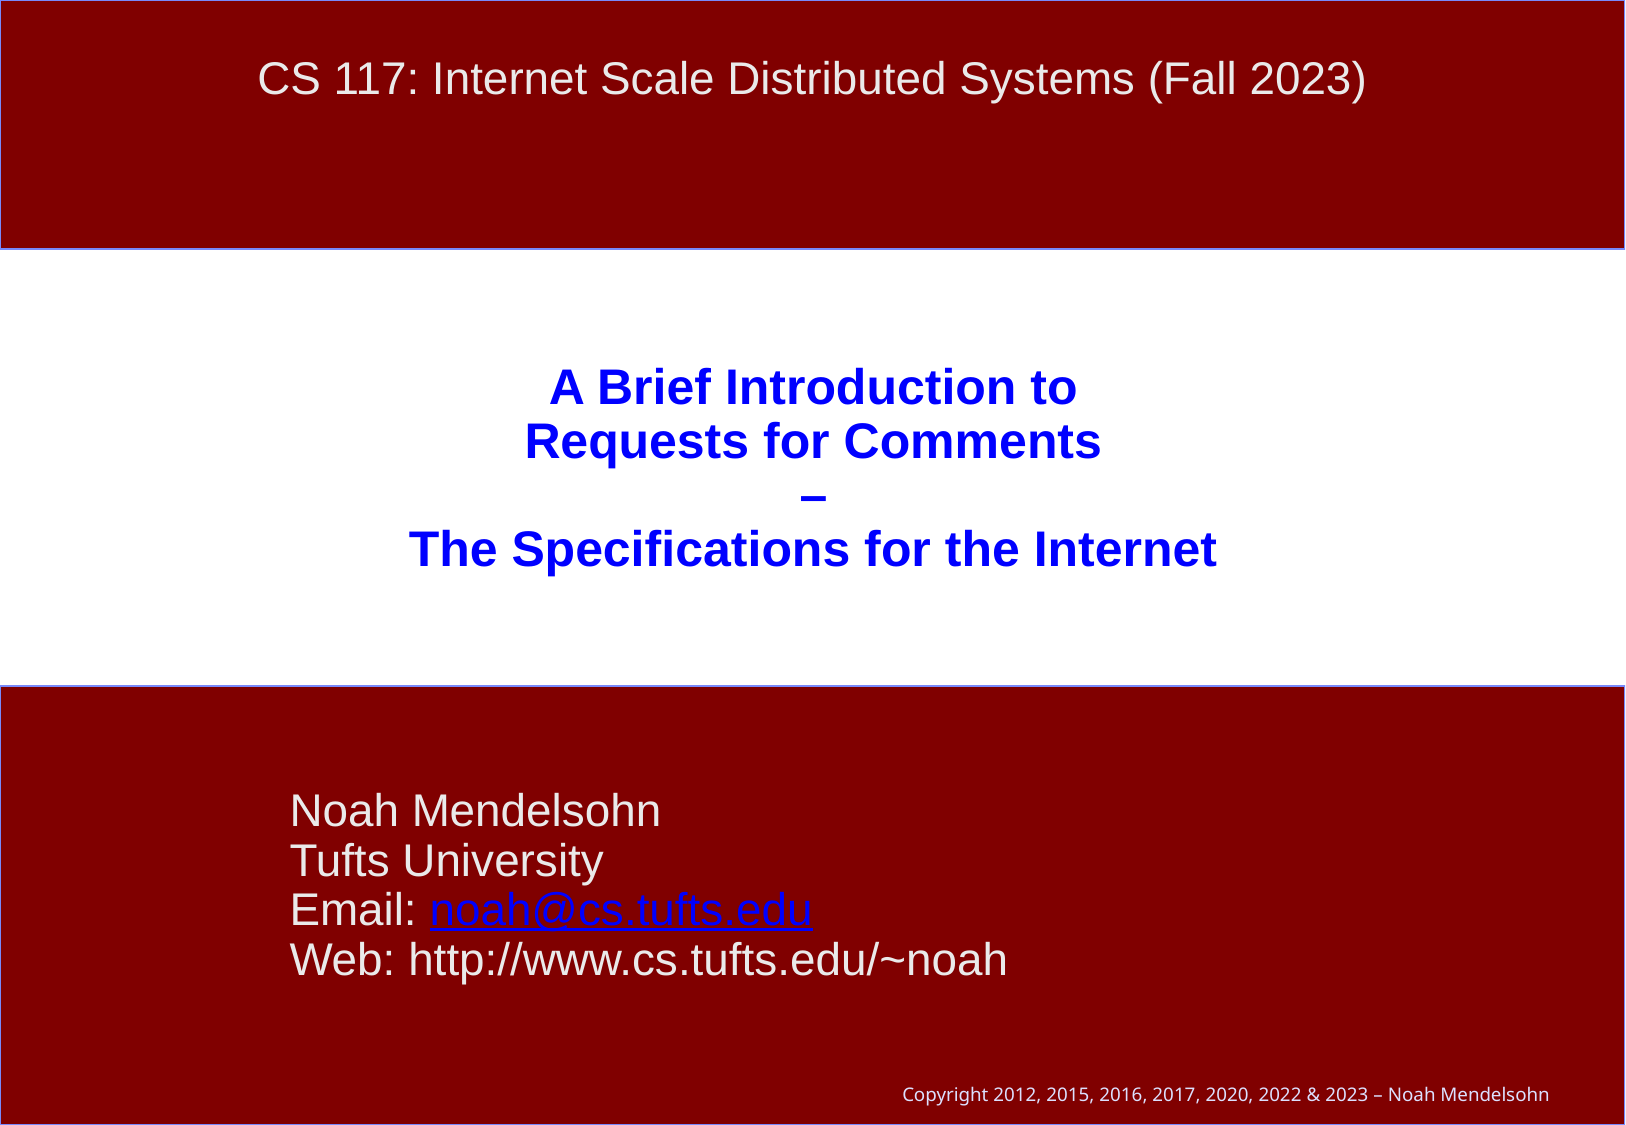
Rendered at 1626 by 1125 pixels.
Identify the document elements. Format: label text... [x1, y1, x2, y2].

title A Brief Introduction to Requests for Comments – The Specifications for the Internet [106, 353, 1521, 585]
text_box CS 117: Internet Scale Distributed Systems (Fall 2023) [110, 47, 1515, 113]
subtitle Noah Mendelsohn Tufts University Email: noah@cs.tufts.edu Web: http://www.cs.tufts.edu/~noah [274, 779, 1223, 944]
